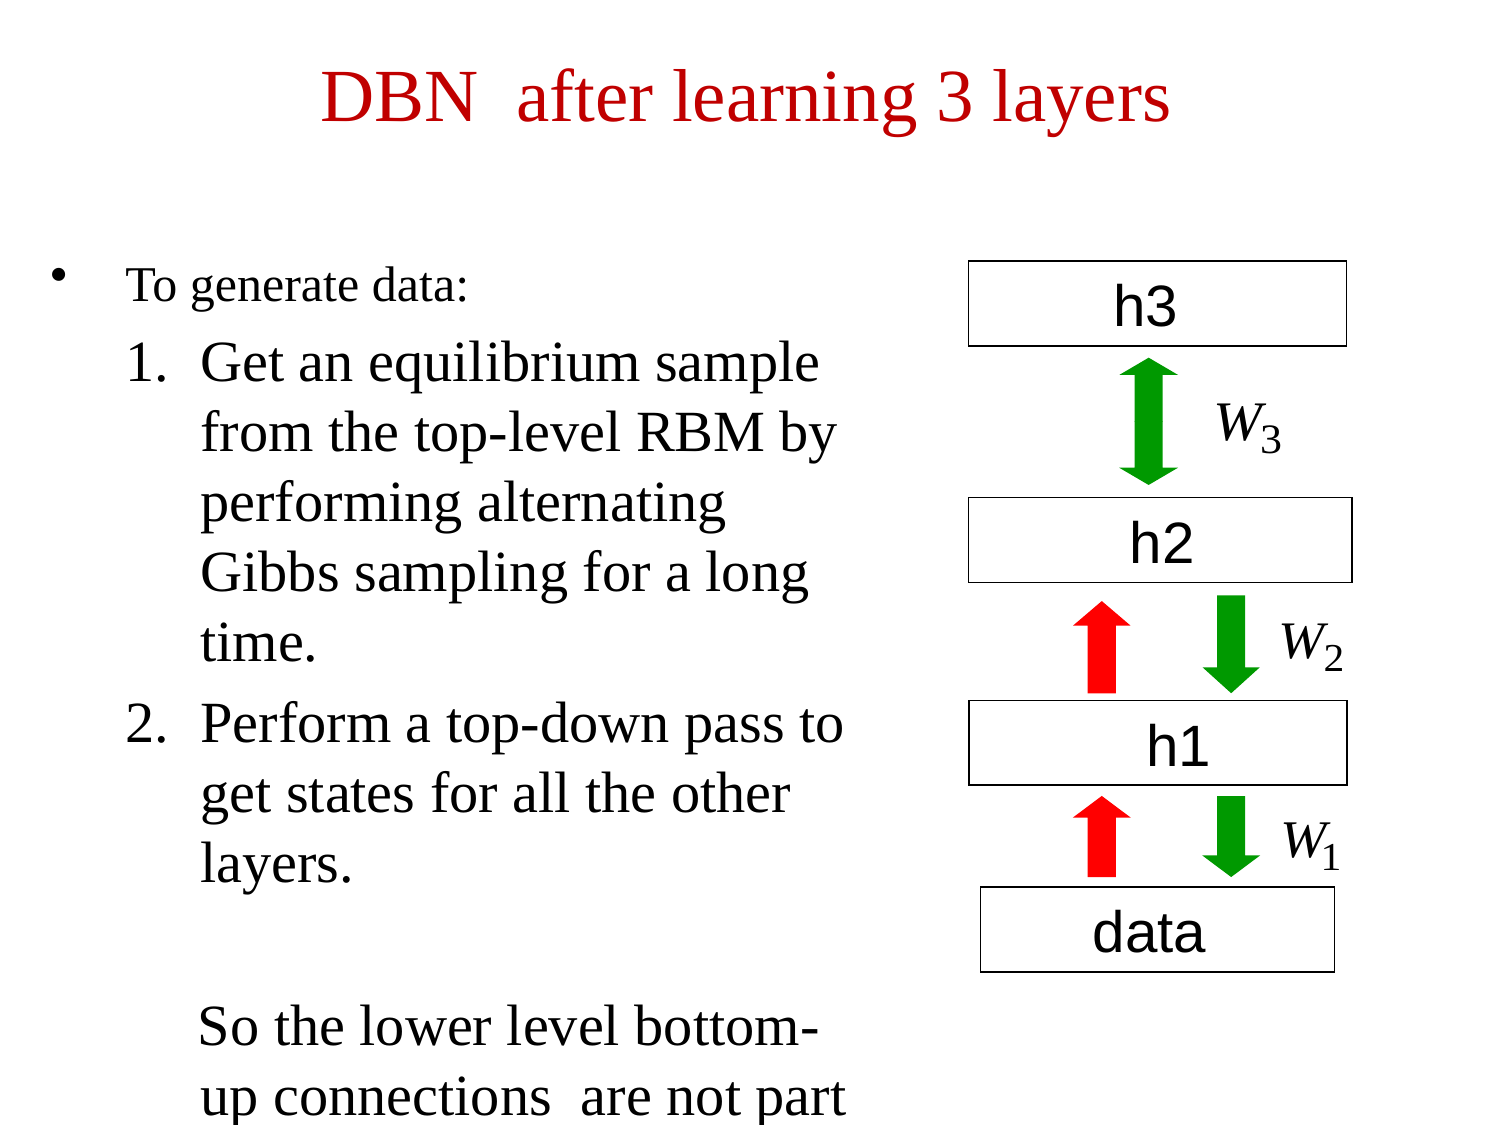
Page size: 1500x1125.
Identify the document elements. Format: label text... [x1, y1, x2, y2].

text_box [1210, 383, 1290, 469]
title DBN after learning 3 layers [109, 0, 1384, 186]
list To generate data: Get an equilibrium sample from the top-level RBM by performing alternating Gibbs sampling for a long time. Perform a top-down pass to get states for all the other layers. So the lower level bottom-up connections are not part of the generative model. They are just used for inference. [35, 243, 875, 986]
text_box [1075, 796, 1129, 877]
text_box [1075, 602, 1129, 693]
text_box h3 [968, 261, 1347, 346]
text_box h1 [968, 700, 1347, 785]
text_box [1122, 358, 1176, 421]
text_box h2 [968, 497, 1353, 583]
text_box [1204, 796, 1258, 877]
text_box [1276, 804, 1347, 880]
text_box [1122, 421, 1176, 485]
text_box [1204, 596, 1258, 693]
text_box data [980, 887, 1335, 972]
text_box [1275, 605, 1355, 681]
